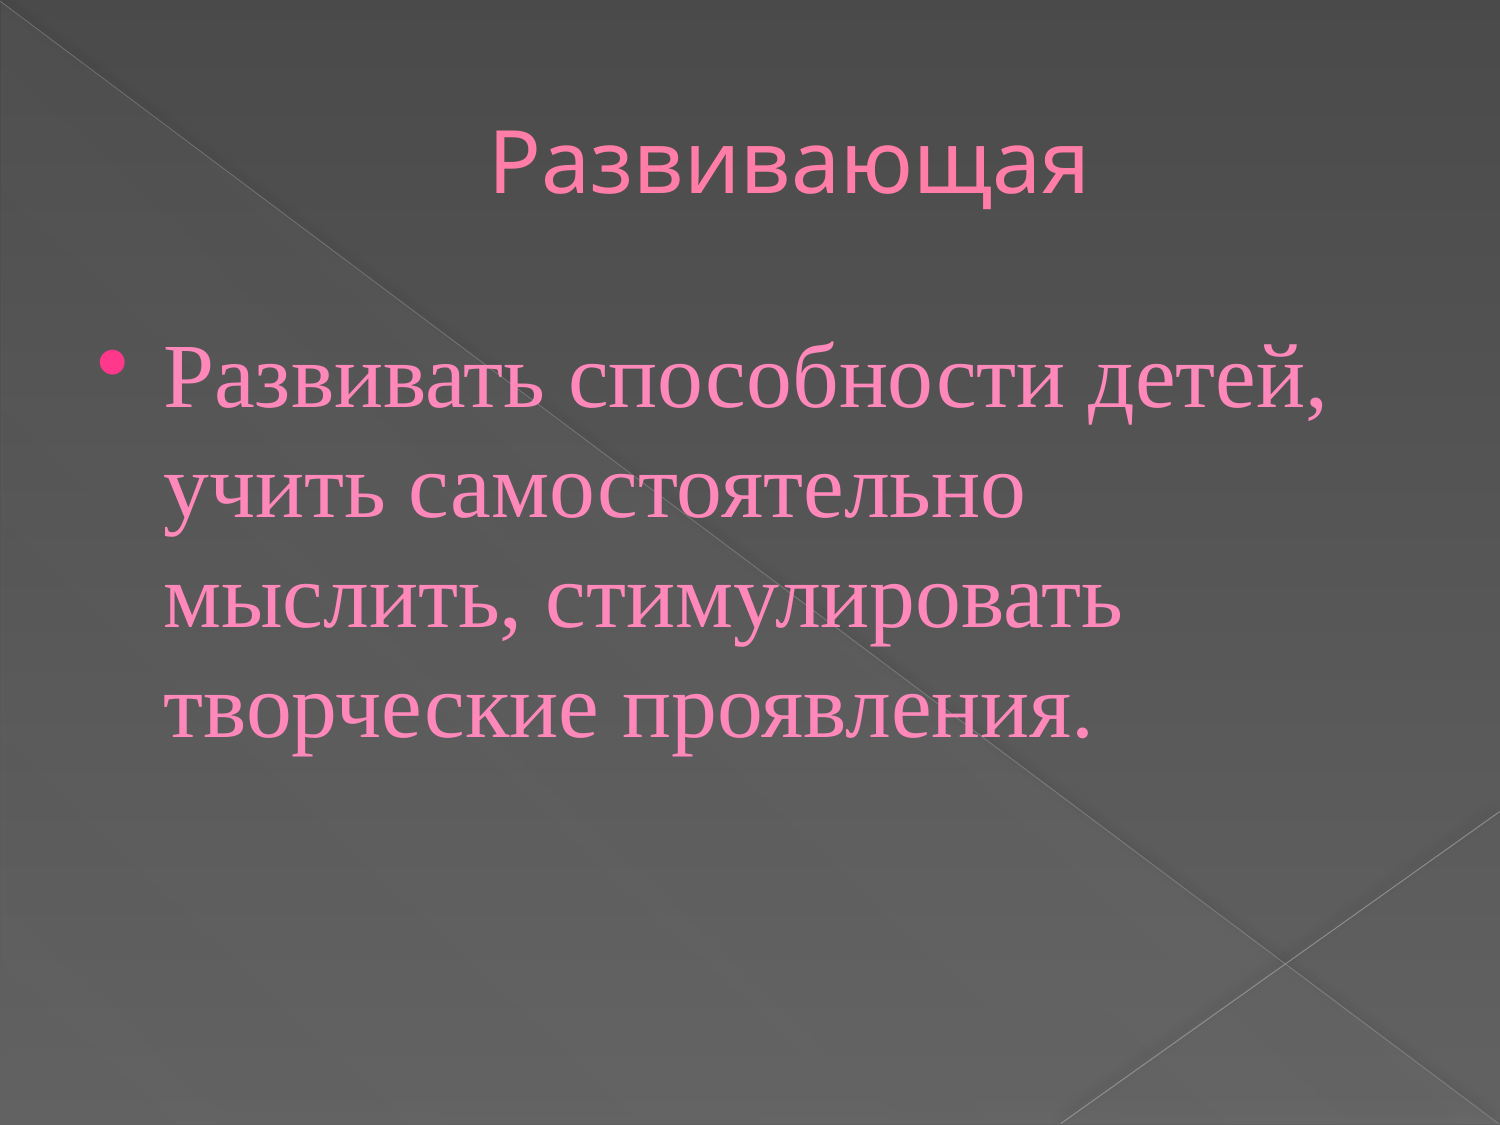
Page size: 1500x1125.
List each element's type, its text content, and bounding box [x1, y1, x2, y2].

list Развивать способности детей, учить самостоятельно мыслить, стимулировать творческие проявления. [75, 308, 1425, 1059]
title Развивающая [75, 43, 1425, 274]
